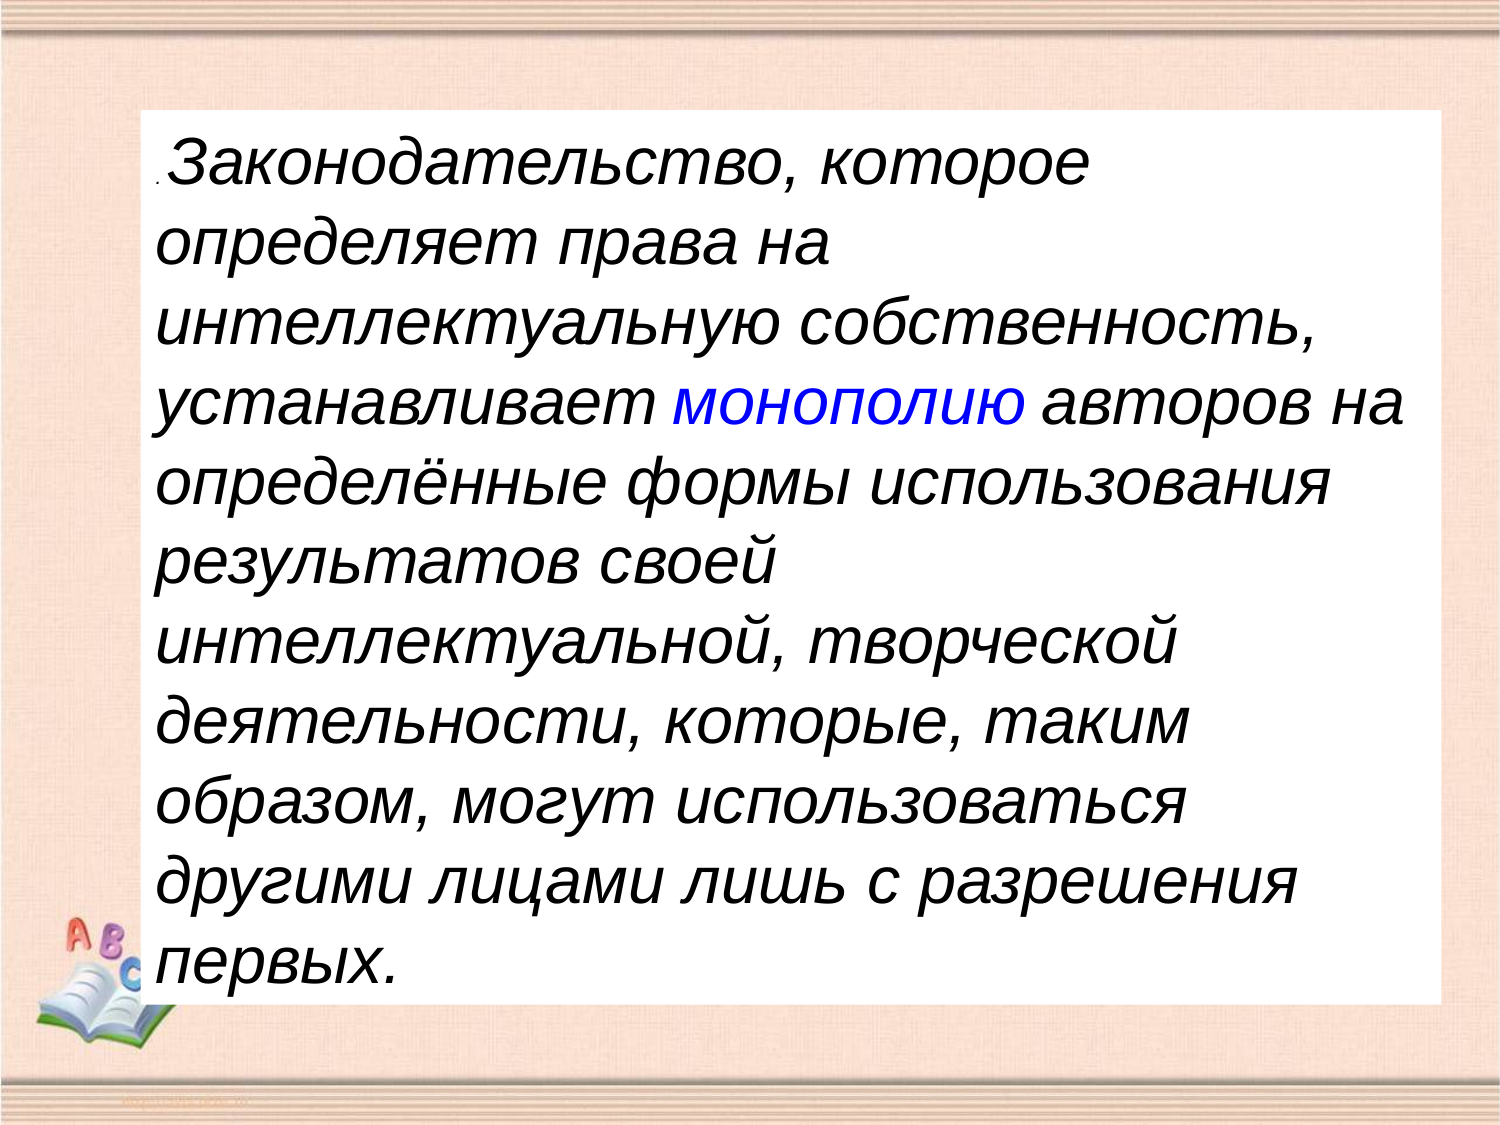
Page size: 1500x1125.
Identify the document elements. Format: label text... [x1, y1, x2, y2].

text_box . Законодательство, которое определяет права на интеллектуальную собственность, устанавливает монополию авторов на определённые формы использования результатов своей интеллектуальной, творческой деятельности, которые, таким образом, могут использоваться другими лицами лишь с разрешения первых. [140, 110, 1442, 1005]
picture [0, 0, 1500, 1125]
